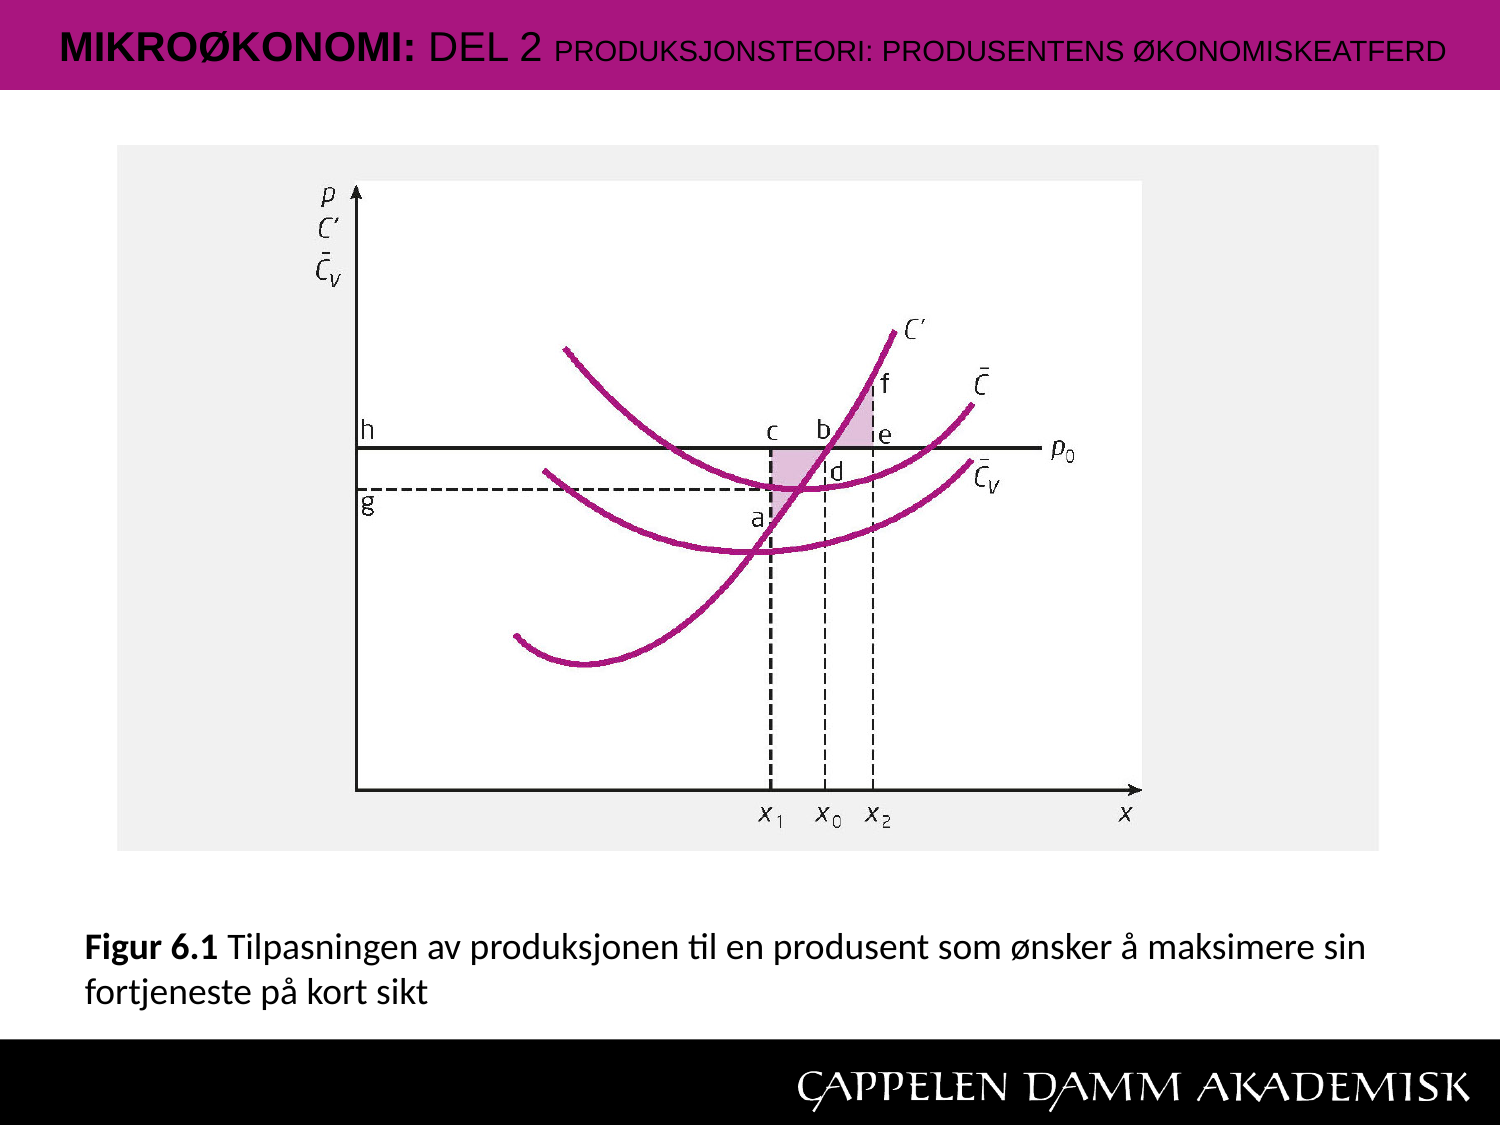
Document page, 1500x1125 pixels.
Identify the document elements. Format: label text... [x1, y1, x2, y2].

text_box Figur 6.1 Tilpasningen av produksjonen til en produsent som ønsker å maksimere sin fortjeneste på kort sikt [70, 914, 1430, 1020]
picture [797, 1070, 1471, 1113]
picture [117, 145, 1380, 851]
